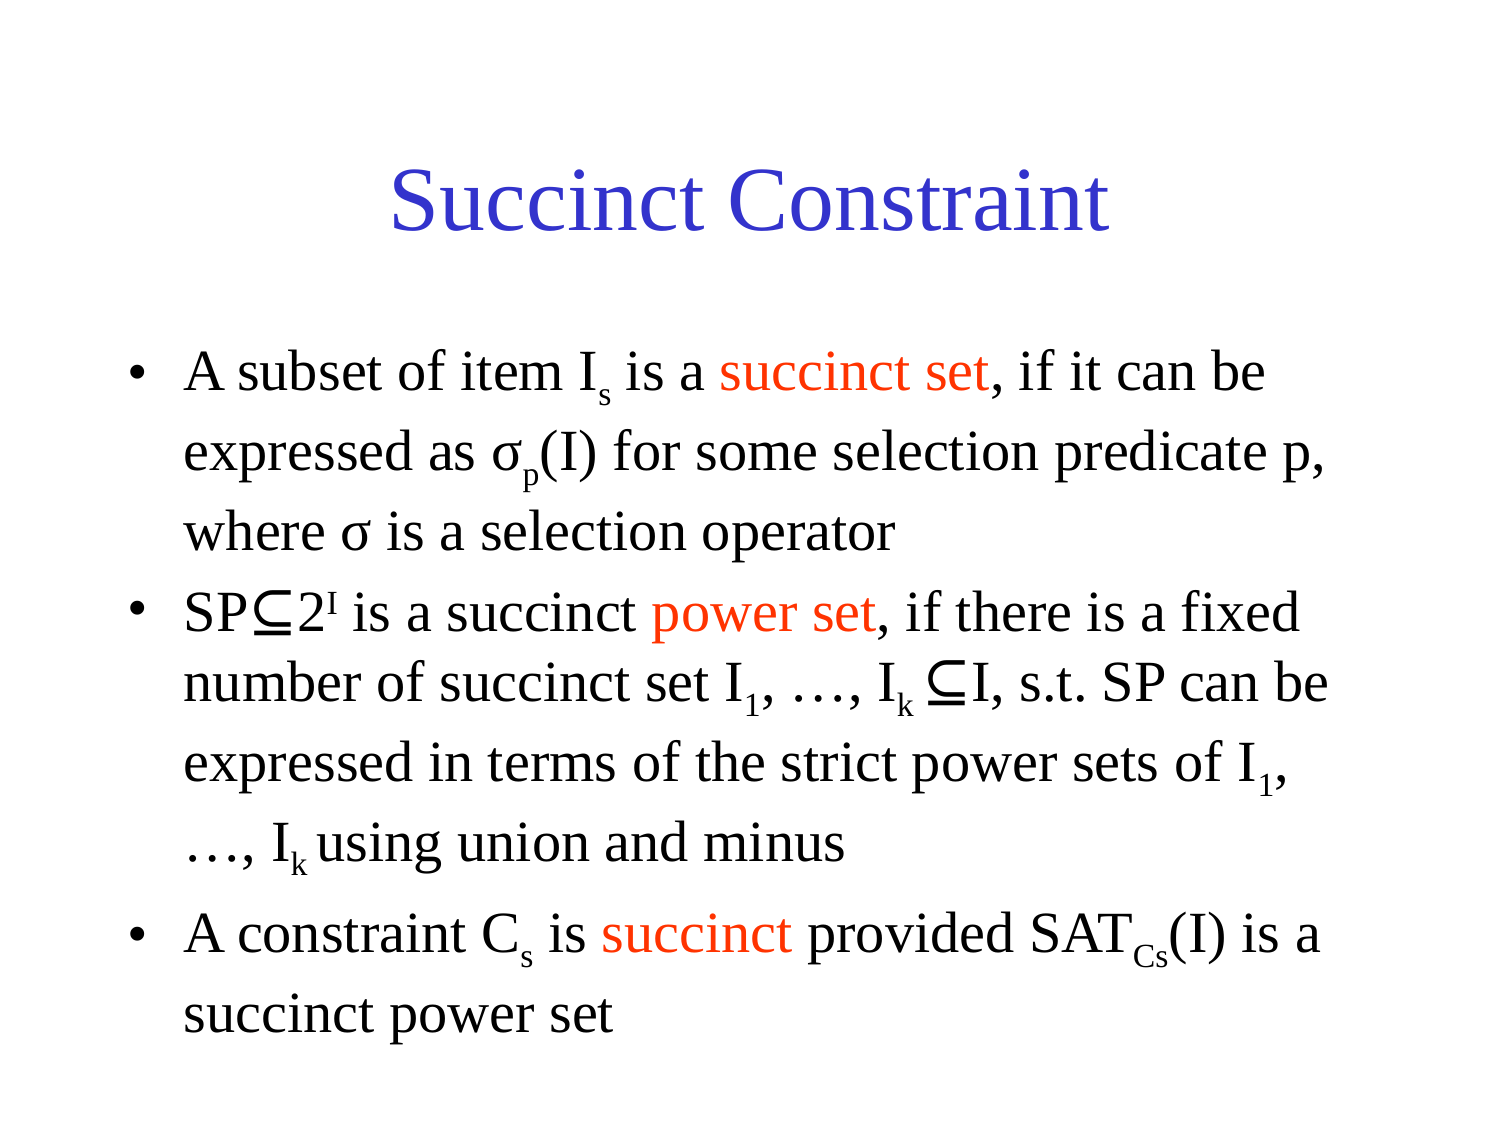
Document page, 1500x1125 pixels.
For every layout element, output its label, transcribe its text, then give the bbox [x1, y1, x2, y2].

list A subset of item Is is a succinct set, if it can be expressed as σp(I) for some selection predicate p, where σ is a selection operator SP⊆2I is a succinct power set, if there is a fixed number of succinct set I1, …, Ik ⊆I, s.t. SP can be expressed in terms of the strict power sets of I1, …, Ik using union and minus A constraint Cs is succinct provided SATCs(I) is a succinct power set [112, 324, 1388, 1000]
title Succinct Constraint [112, 99, 1388, 288]
